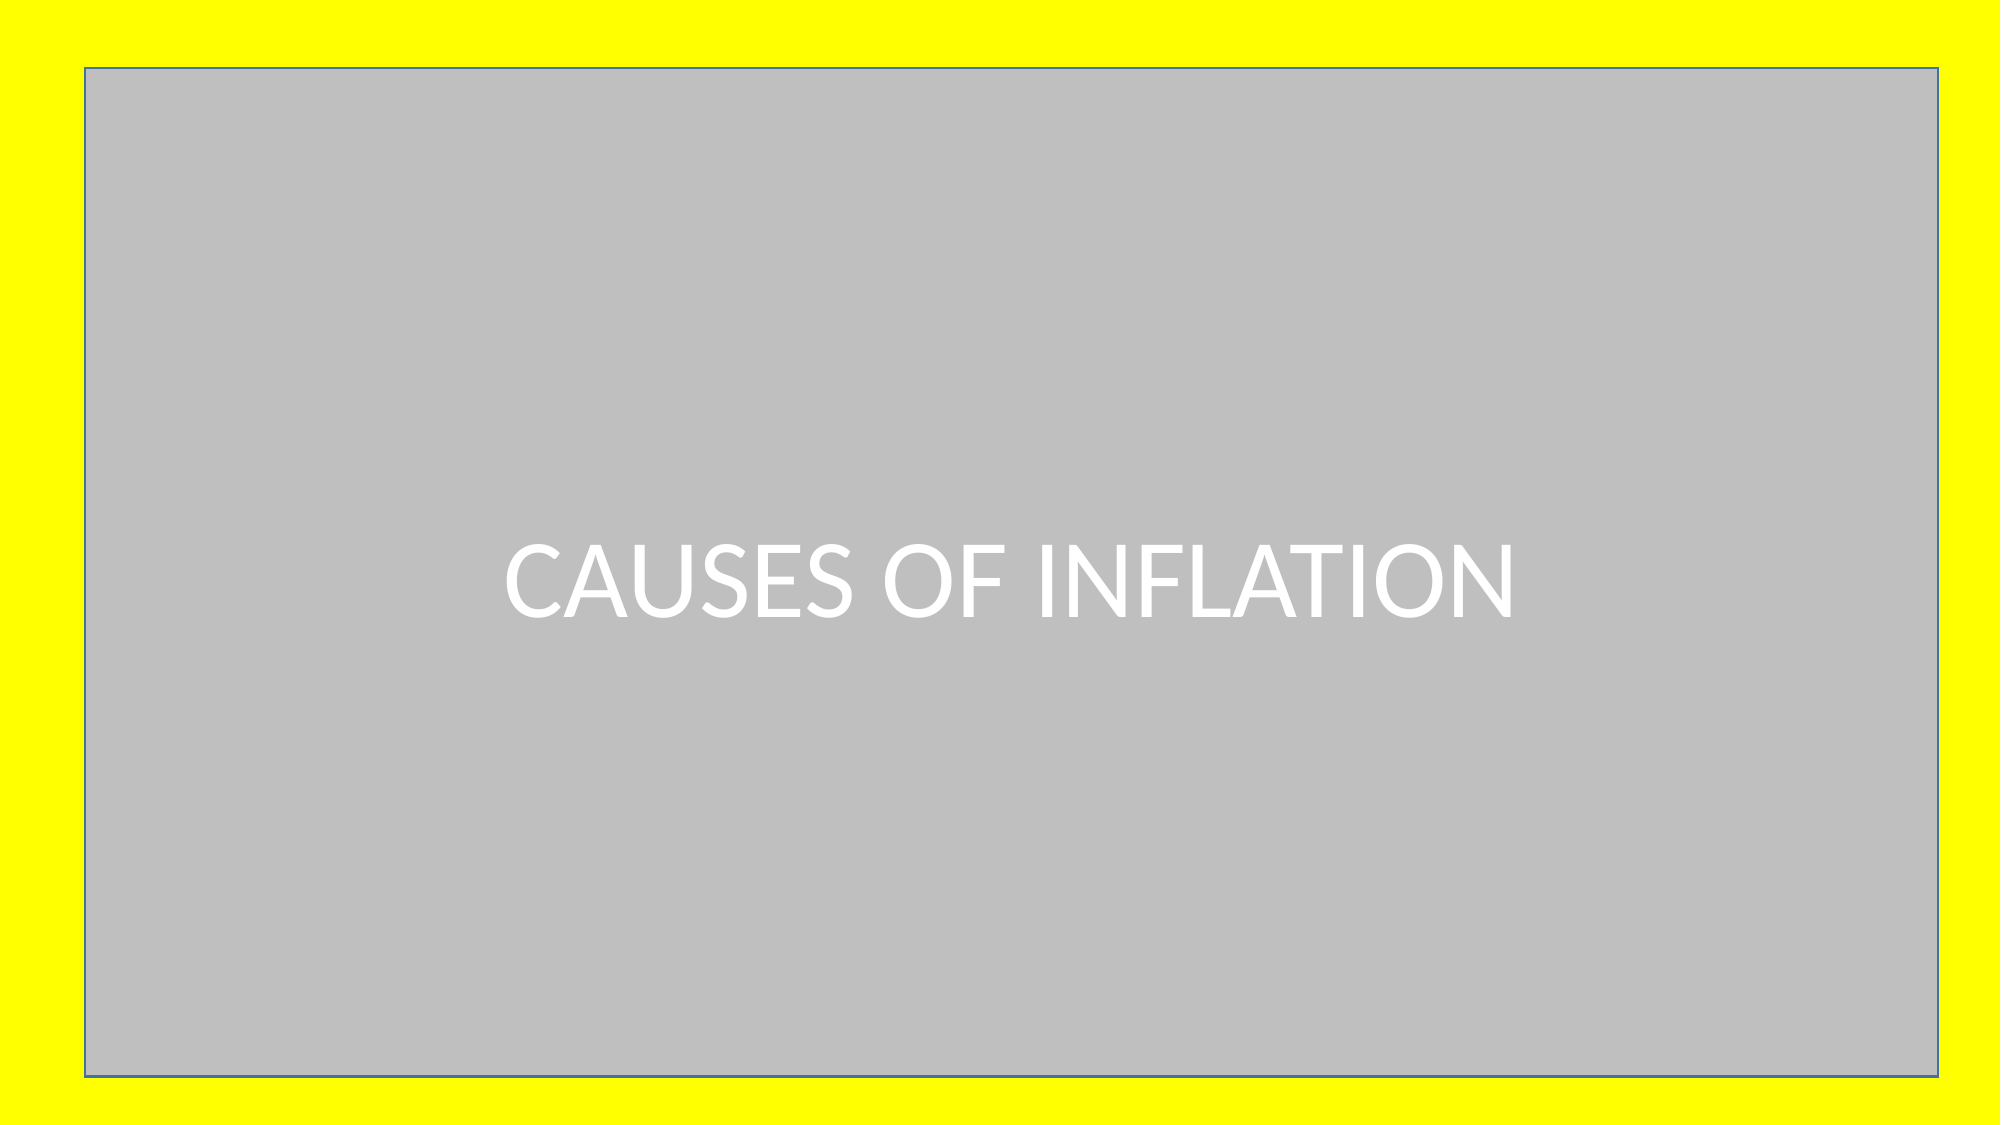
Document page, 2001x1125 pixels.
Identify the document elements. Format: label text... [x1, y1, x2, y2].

text_box CAUSES OF INFLATION [84, 67, 1939, 1078]
